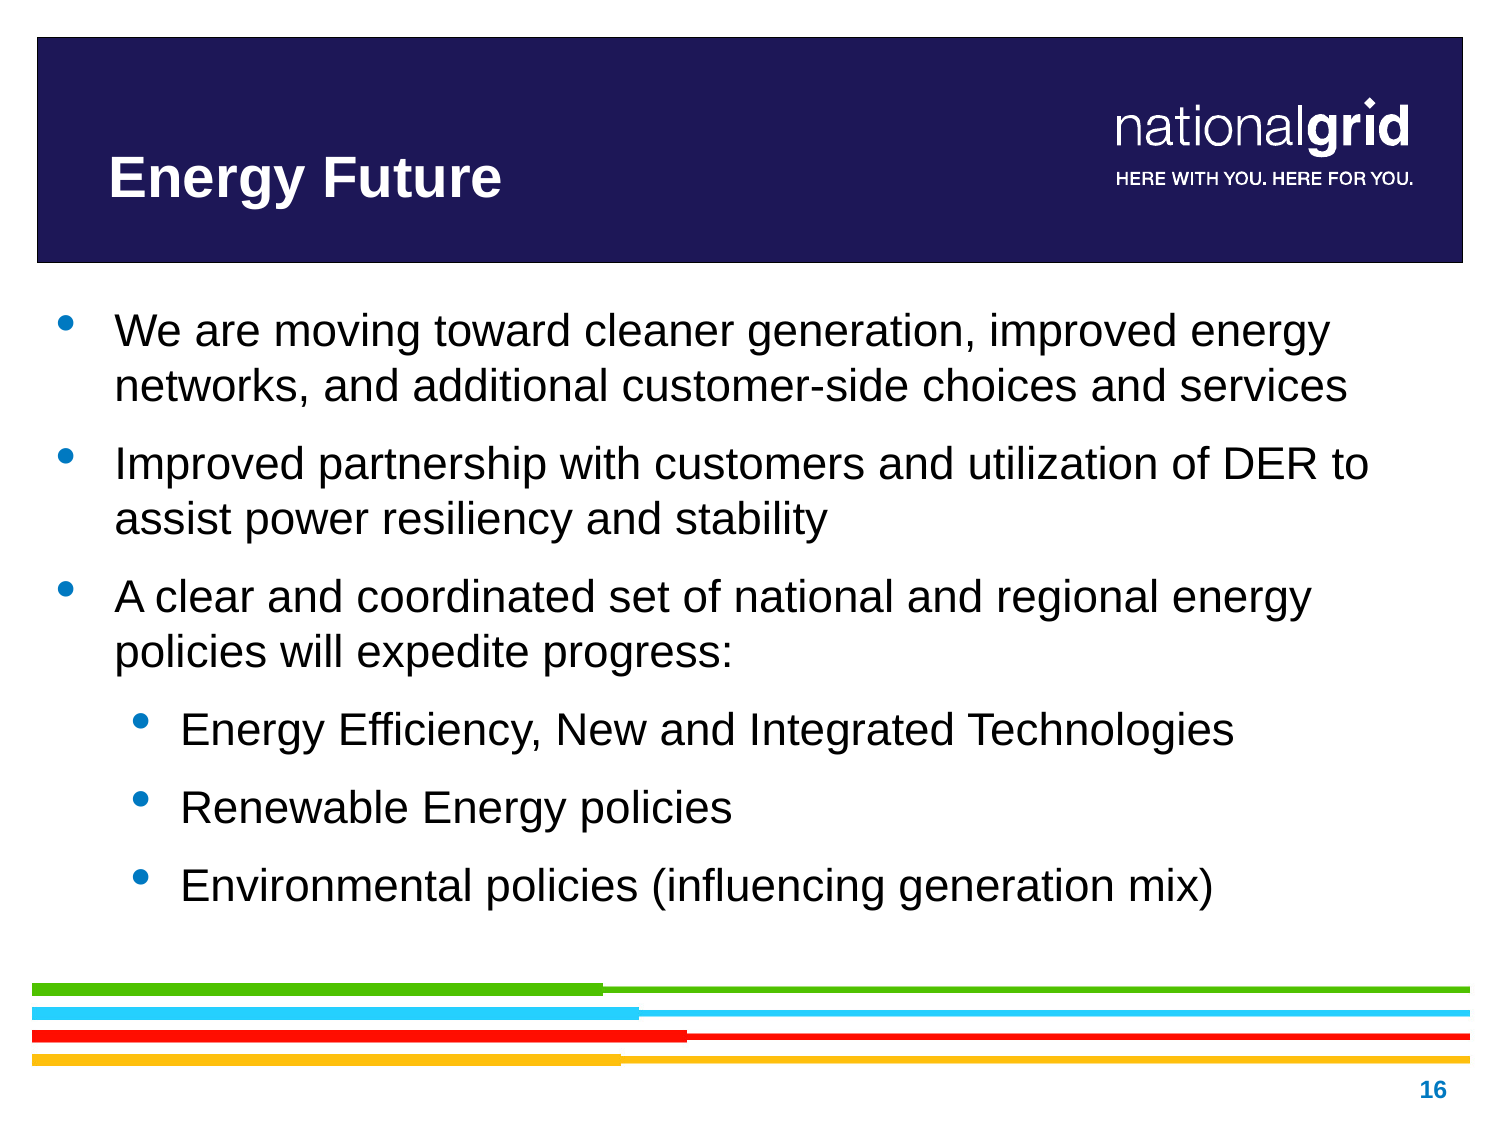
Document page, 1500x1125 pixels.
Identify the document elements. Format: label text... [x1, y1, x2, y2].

slide_number 16 [1112, 1065, 1463, 1125]
list We are moving toward cleaner generation, improved energy networks, and additional customer-side choices and services Improved partnership with customers and utilization of DER to assist power resiliency and stability A clear and coordinated set of national and regional energy policies will expedite progress: Energy Efficiency, New and Integrated Technologies Renewable Energy policies Environmental policies (influencing generation mix) [43, 222, 1418, 923]
picture [18, 970, 1482, 1072]
title Energy Future [93, 131, 1075, 217]
